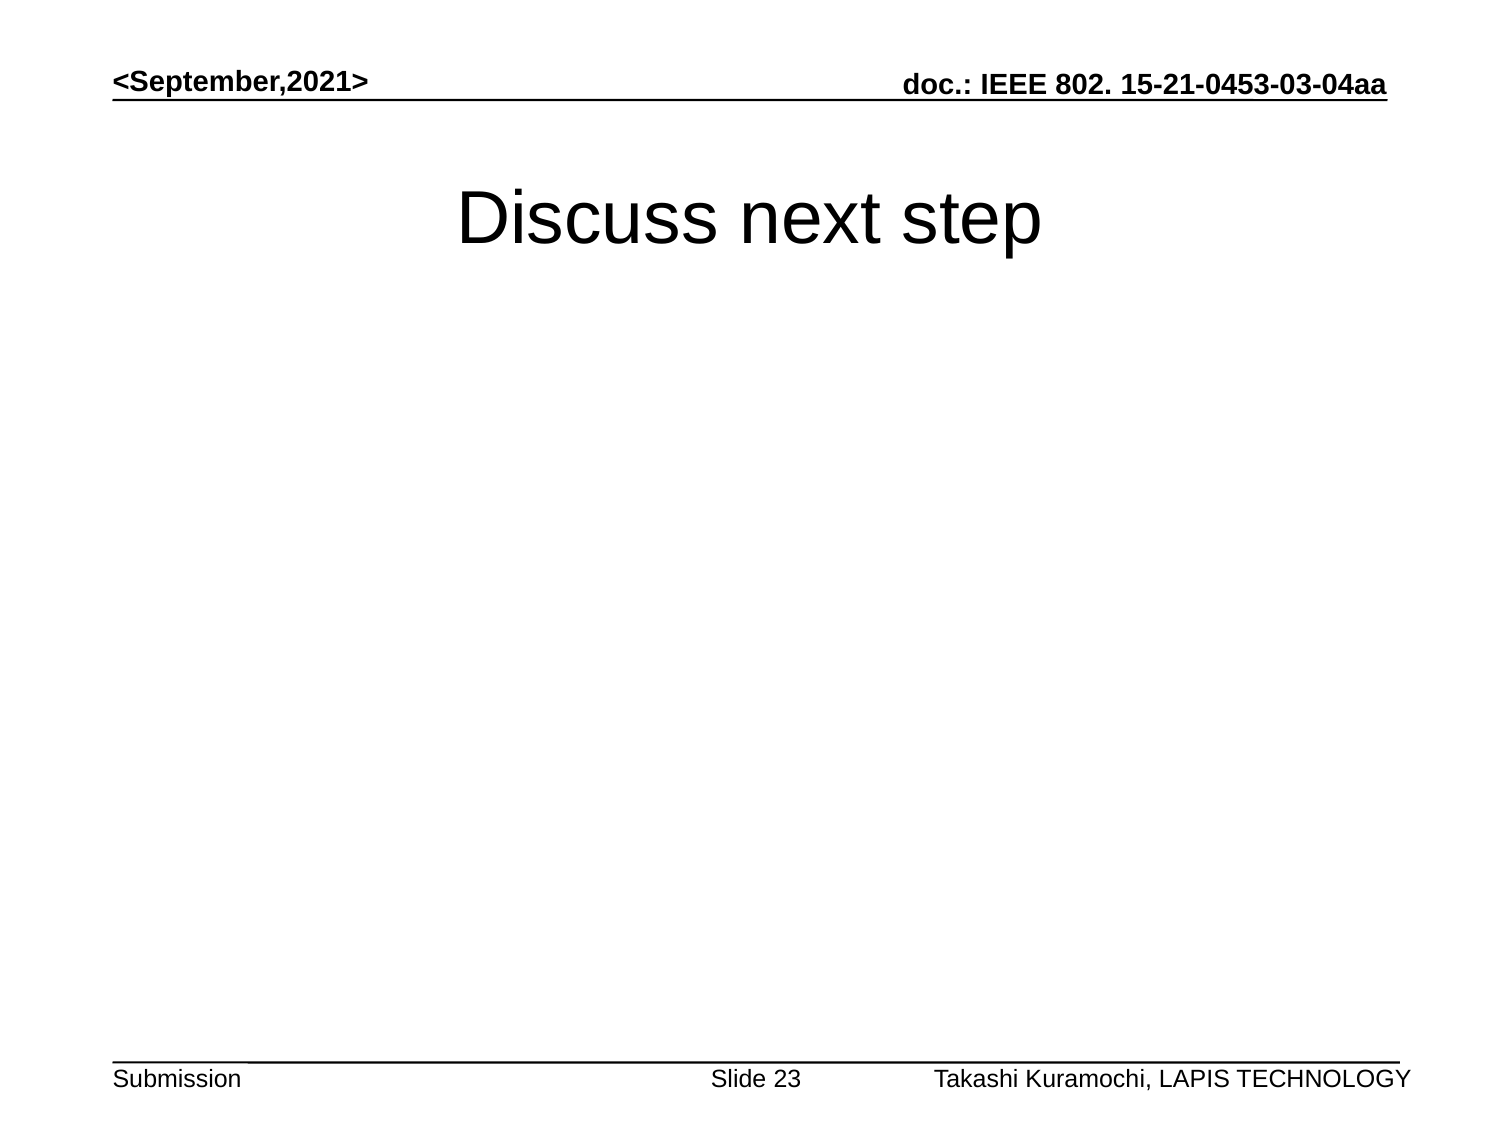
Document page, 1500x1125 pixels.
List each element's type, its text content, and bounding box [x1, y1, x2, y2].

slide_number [112, 62, 375, 98]
footer Takashi Kuramochi, LAPIS TECHNOLOGY [820, 1062, 1413, 1125]
slide_number Slide 23 [709, 1062, 803, 1093]
title Discuss next step [112, 149, 1388, 279]
